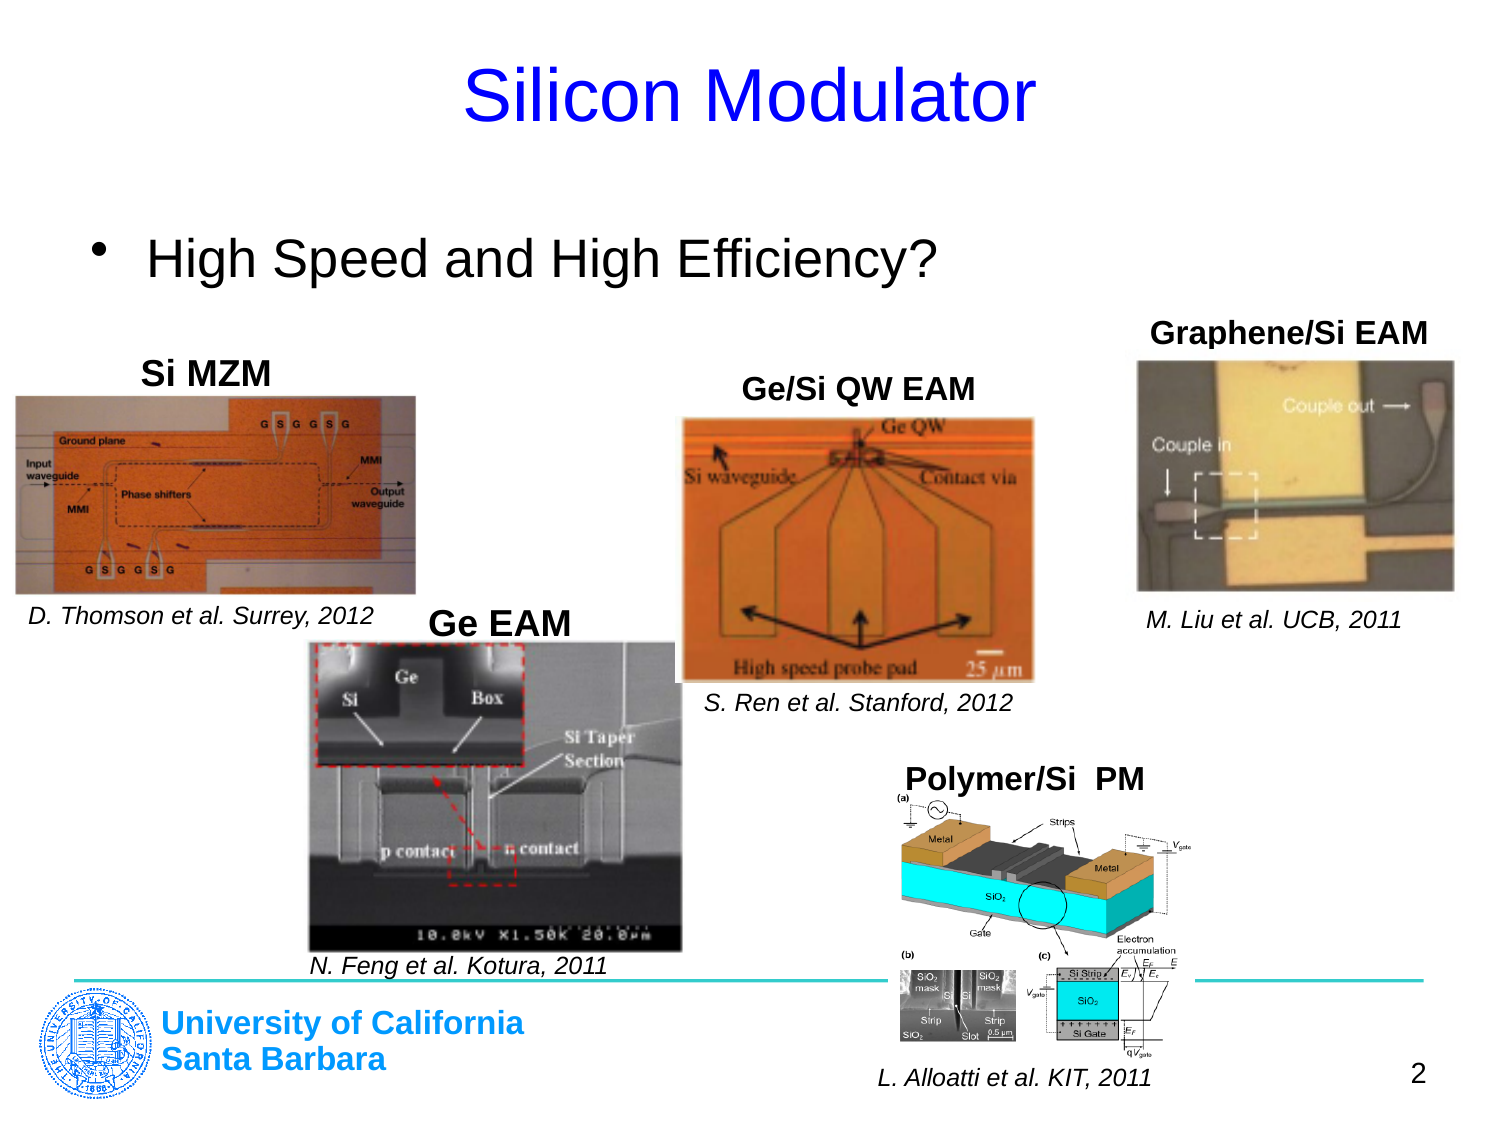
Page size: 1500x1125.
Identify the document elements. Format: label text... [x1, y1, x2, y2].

slide_number 2 [1091, 1046, 1443, 1125]
picture [299, 416, 1038, 957]
text_box M. Liu et al. UCB, 2011 [1131, 611, 1419, 641]
text_box Graphene/Si EAM [1135, 303, 1445, 348]
text_box Polymer/Si PM [890, 749, 1161, 790]
text_box S. Ren et al. Stanford, 2012 [689, 691, 1030, 725]
text_box Si MZM [125, 341, 288, 390]
picture [39, 988, 152, 1099]
picture [888, 792, 1195, 1060]
picture [12, 391, 417, 597]
text_box Ge EAM [413, 592, 587, 638]
text_box Ge/Si QW EAM [726, 360, 992, 415]
list High Speed and High Efficiency? [74, 215, 1426, 920]
picture [1124, 349, 1463, 602]
title Silicon Modulator [74, 26, 1426, 157]
text_box L. Alloatti et al. KIT, 2011 [862, 1054, 1169, 1100]
text_box N. Feng et al. Kotura, 2011 [294, 959, 625, 987]
text_box D. Thomson et al. Surrey, 2012 [13, 605, 391, 637]
